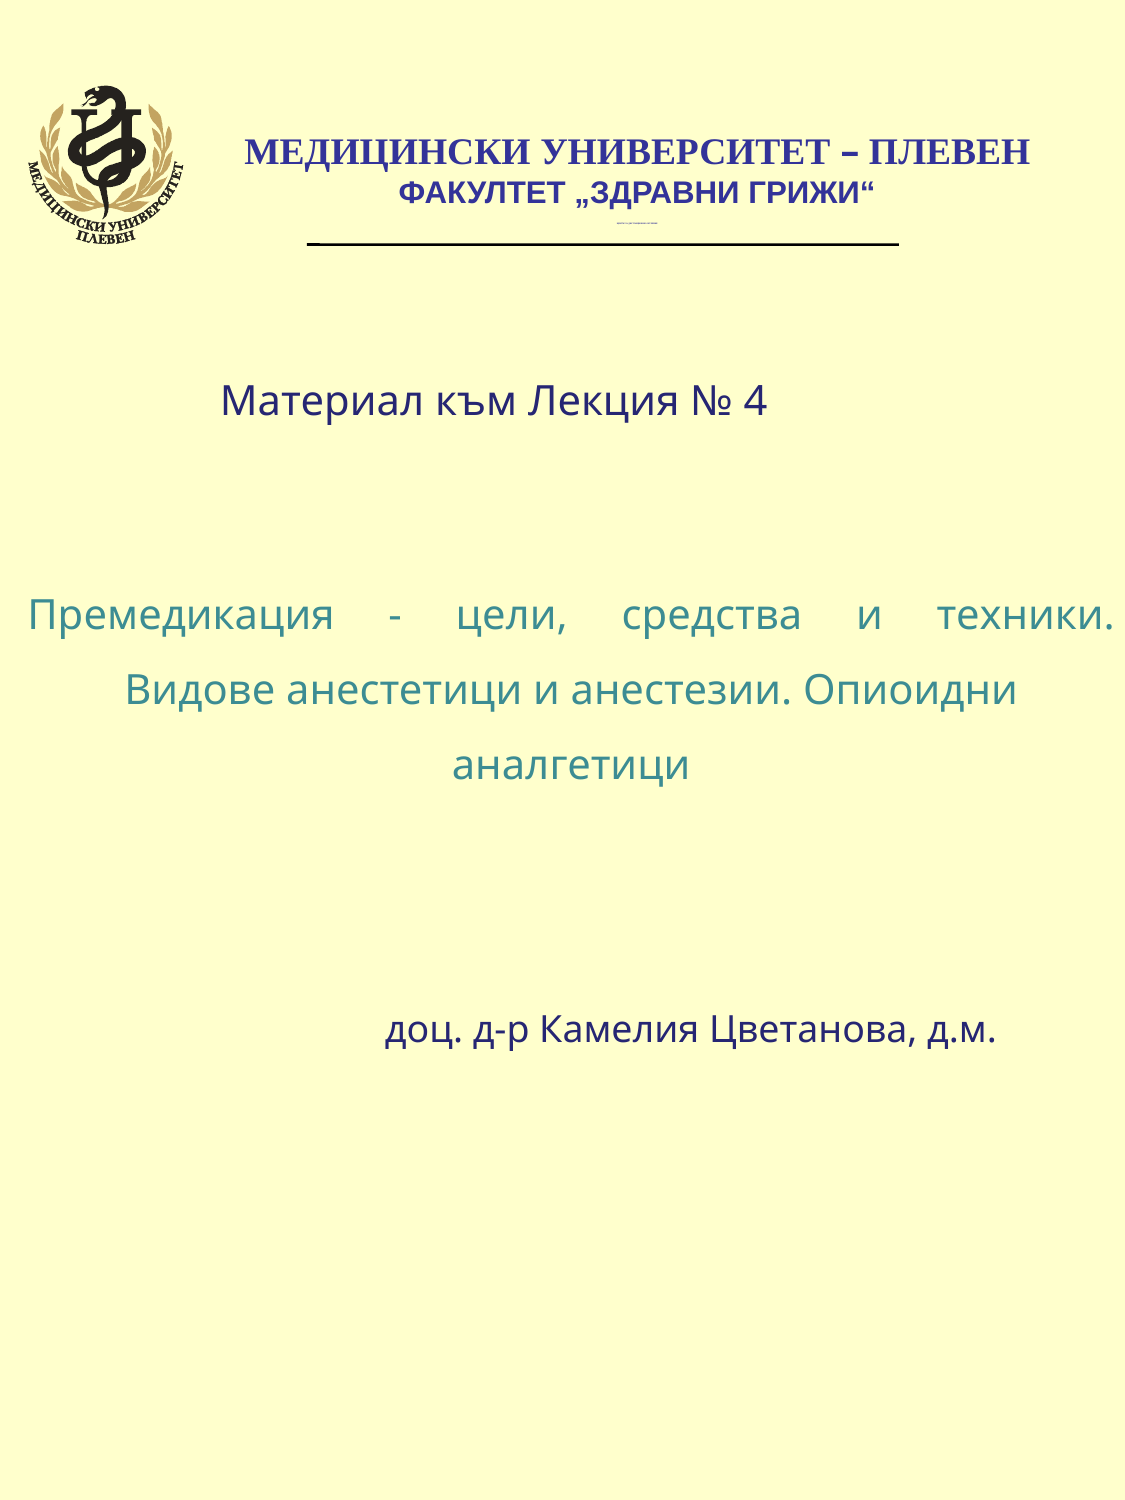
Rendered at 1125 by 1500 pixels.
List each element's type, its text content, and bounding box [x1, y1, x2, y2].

text_box МЕДИЦИНСКИ УНИВЕРСИТЕТ – ПЛЕВЕН ФАКУЛТЕТ „ЗДРАВНИ ГРИЖИ“ ЦЕНТЪР ЗА ДИСТАНЦИОННО ОБУЧЕНИЕ [0, 120, 1125, 270]
text_box доц. д-р Камелия Цветанова, д.м. [306, 997, 1076, 1058]
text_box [28, 85, 184, 245]
text_box Премедикация - цели, средства и техники. Видове анестетици и анестезии. Опиоидни аналгетици [8, 555, 1125, 796]
text_box Материал към Лекция № 4 [205, 366, 1001, 432]
